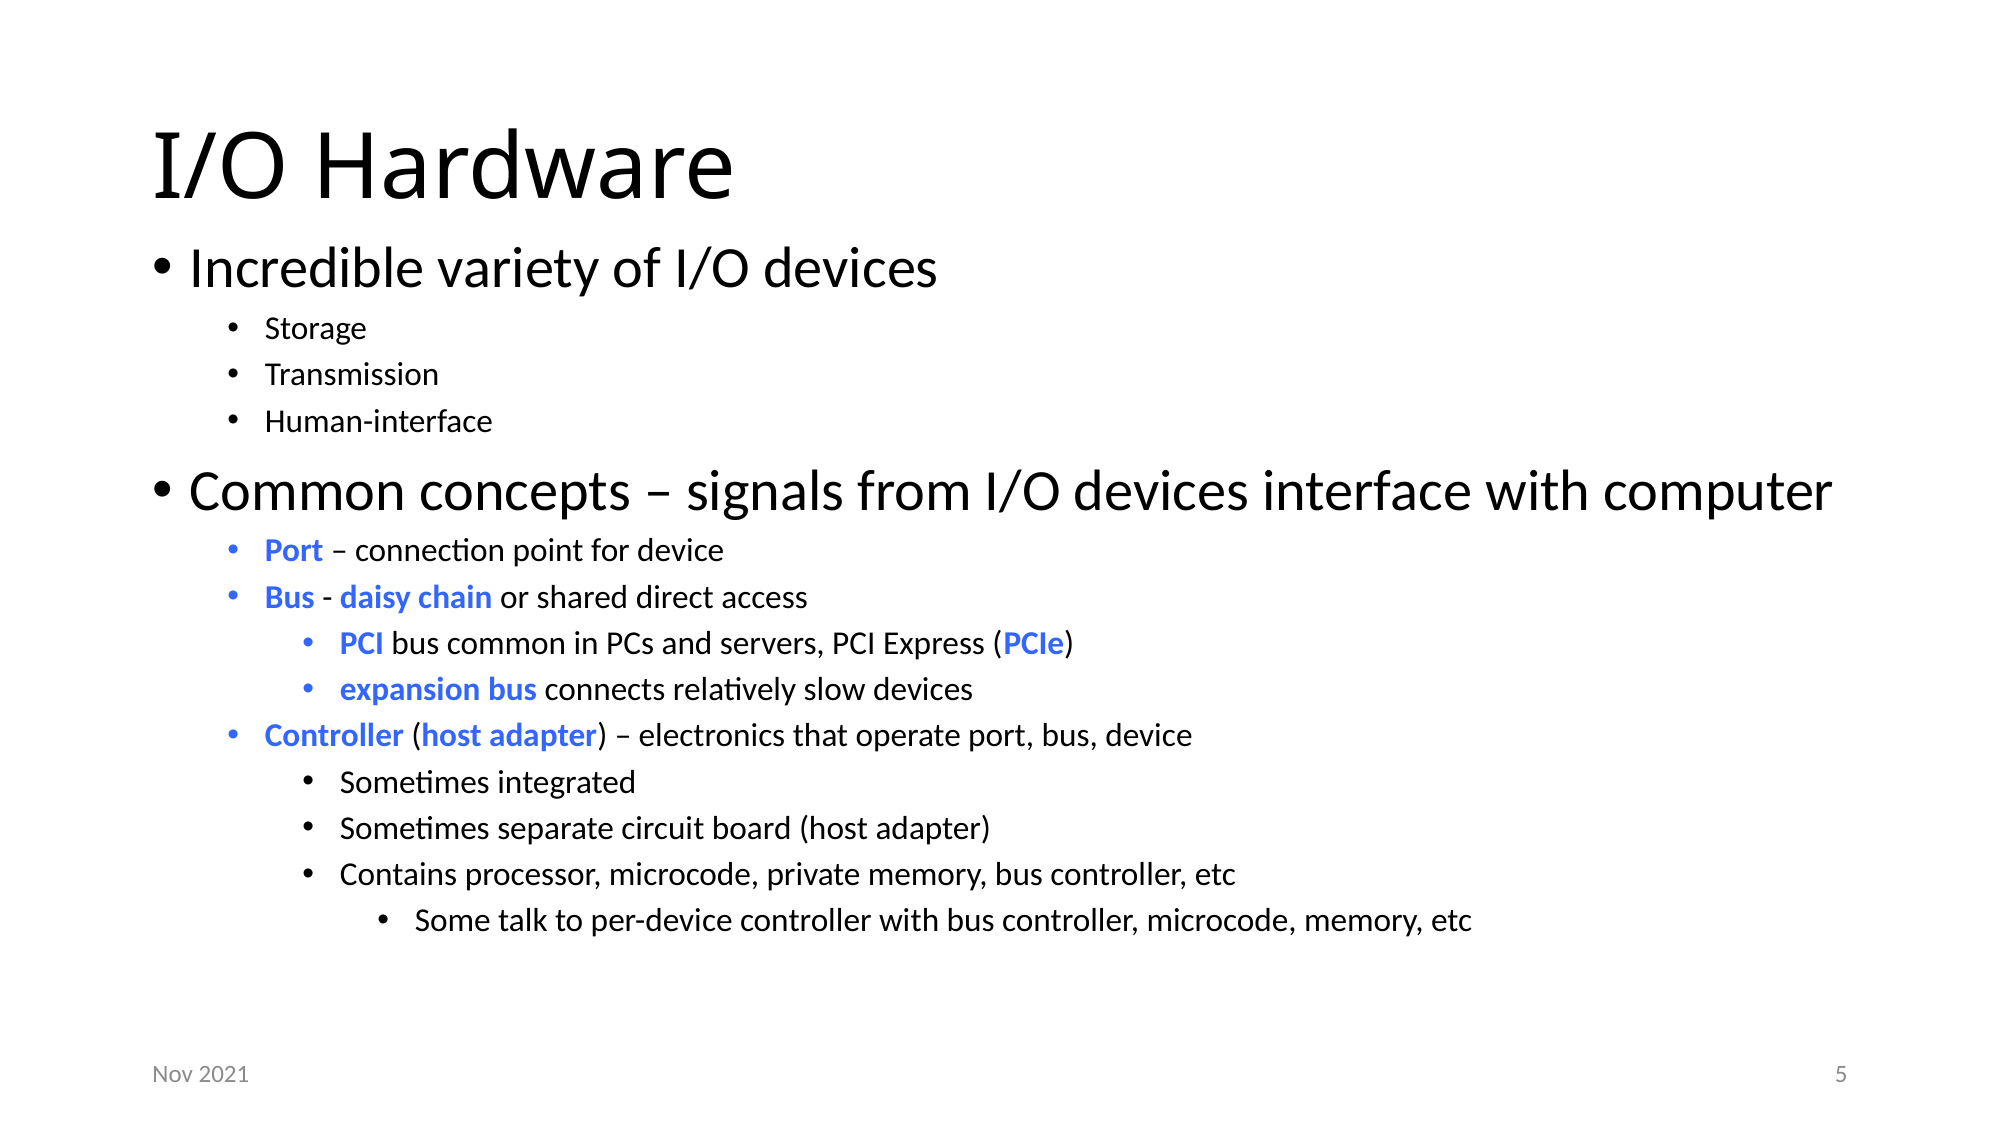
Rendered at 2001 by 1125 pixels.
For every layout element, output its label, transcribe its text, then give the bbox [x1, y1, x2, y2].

title I/O Hardware [137, 59, 1863, 230]
slide_number 5 [1412, 1042, 1863, 1103]
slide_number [137, 1042, 588, 1103]
list Incredible variety of I/O devices Storage Transmission Human-interface Common concepts – signals from I/O devices interface with computer Port – connection point for device Bus - daisy chain or shared direct access PCI bus common in PCs and servers, PCI Express (PCIe) expansion bus connects relatively slow devices Controller (host adapter) – electronics that operate port, bus, device Sometimes integrated Sometimes separate circuit board (host adapter) Contains processor, microcode, private memory, bus controller, etc Some talk to per-device controller with bus controller, microcode, memory, etc [137, 230, 1863, 1039]
